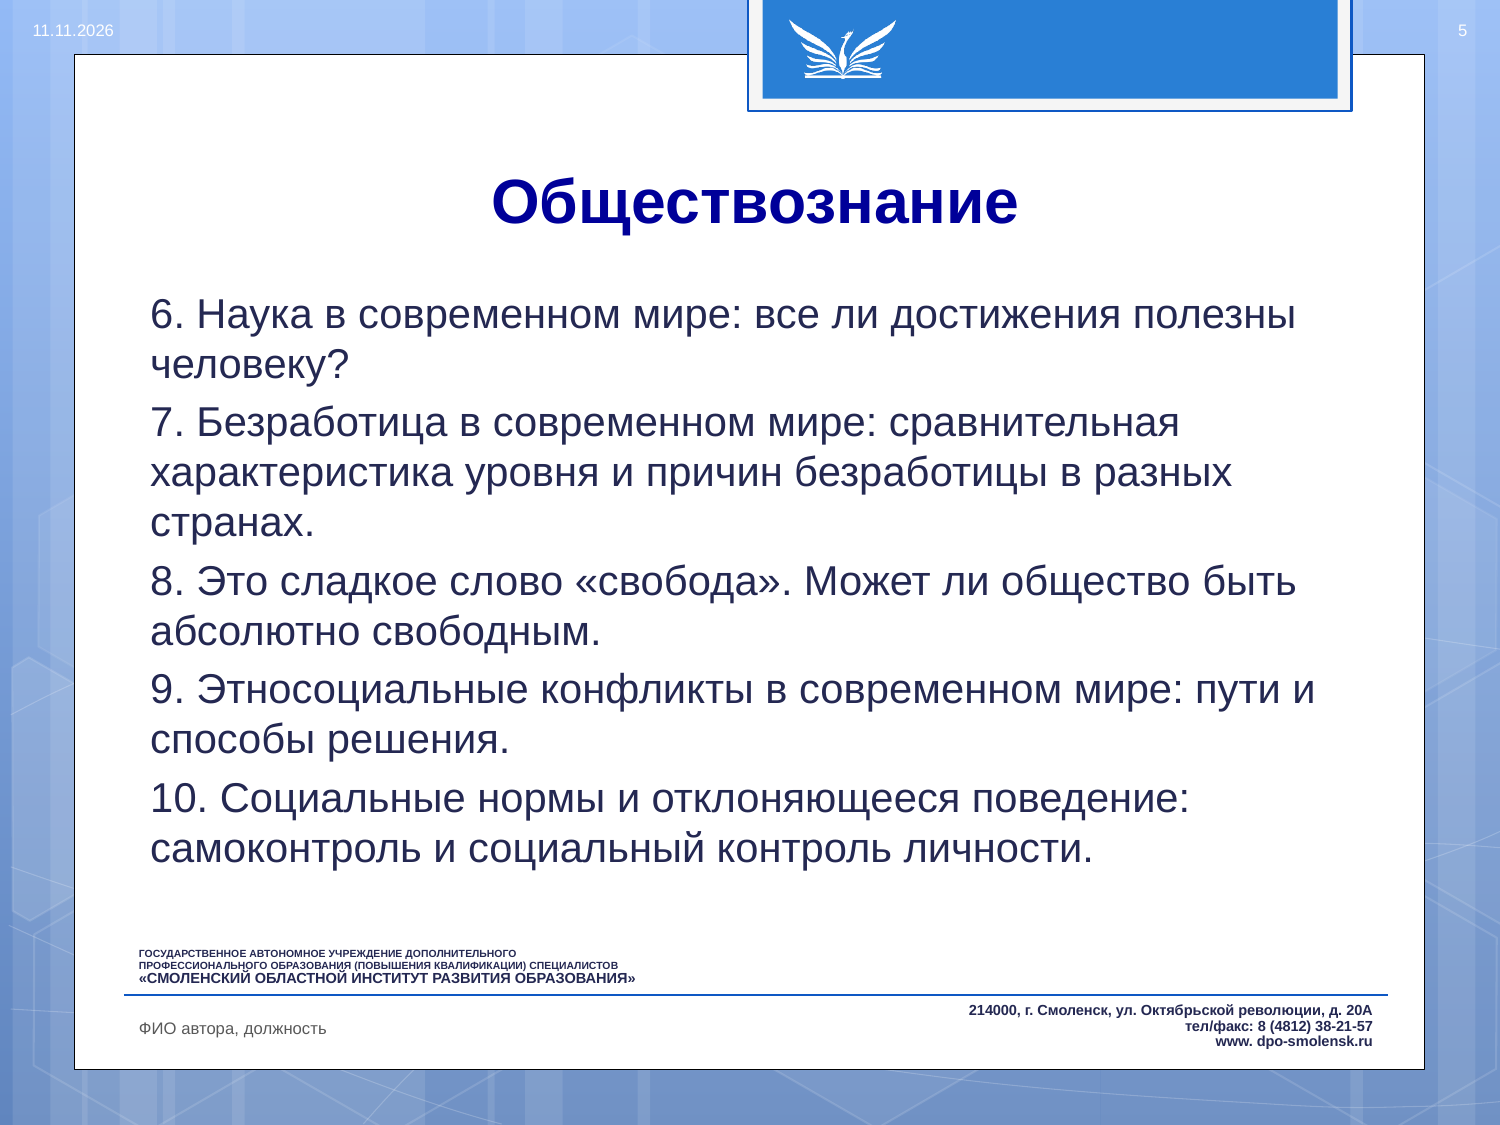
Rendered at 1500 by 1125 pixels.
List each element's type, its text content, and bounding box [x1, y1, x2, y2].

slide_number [17, 9, 148, 51]
title Обществознание [123, 137, 1388, 260]
slide_number 5 [1411, 9, 1483, 51]
footer ФИО автора, должность [123, 1009, 699, 1047]
list 6. Наука в современном мире: все ли достижения полезны человеку? 7. Безработица в современном мире: сравнительная характеристика уровня и причин безработицы в разных странах. 8. Это сладкое слово «свобода». Может ли общество быть абсолютно свободным. 9. Этносоциальные конфликты в современном мире: пути и способы решения. 10. Социальные нормы и отклоняющееся поведение: самоконтроль и социальный контроль личности. [123, 278, 1388, 929]
picture [789, 19, 896, 79]
